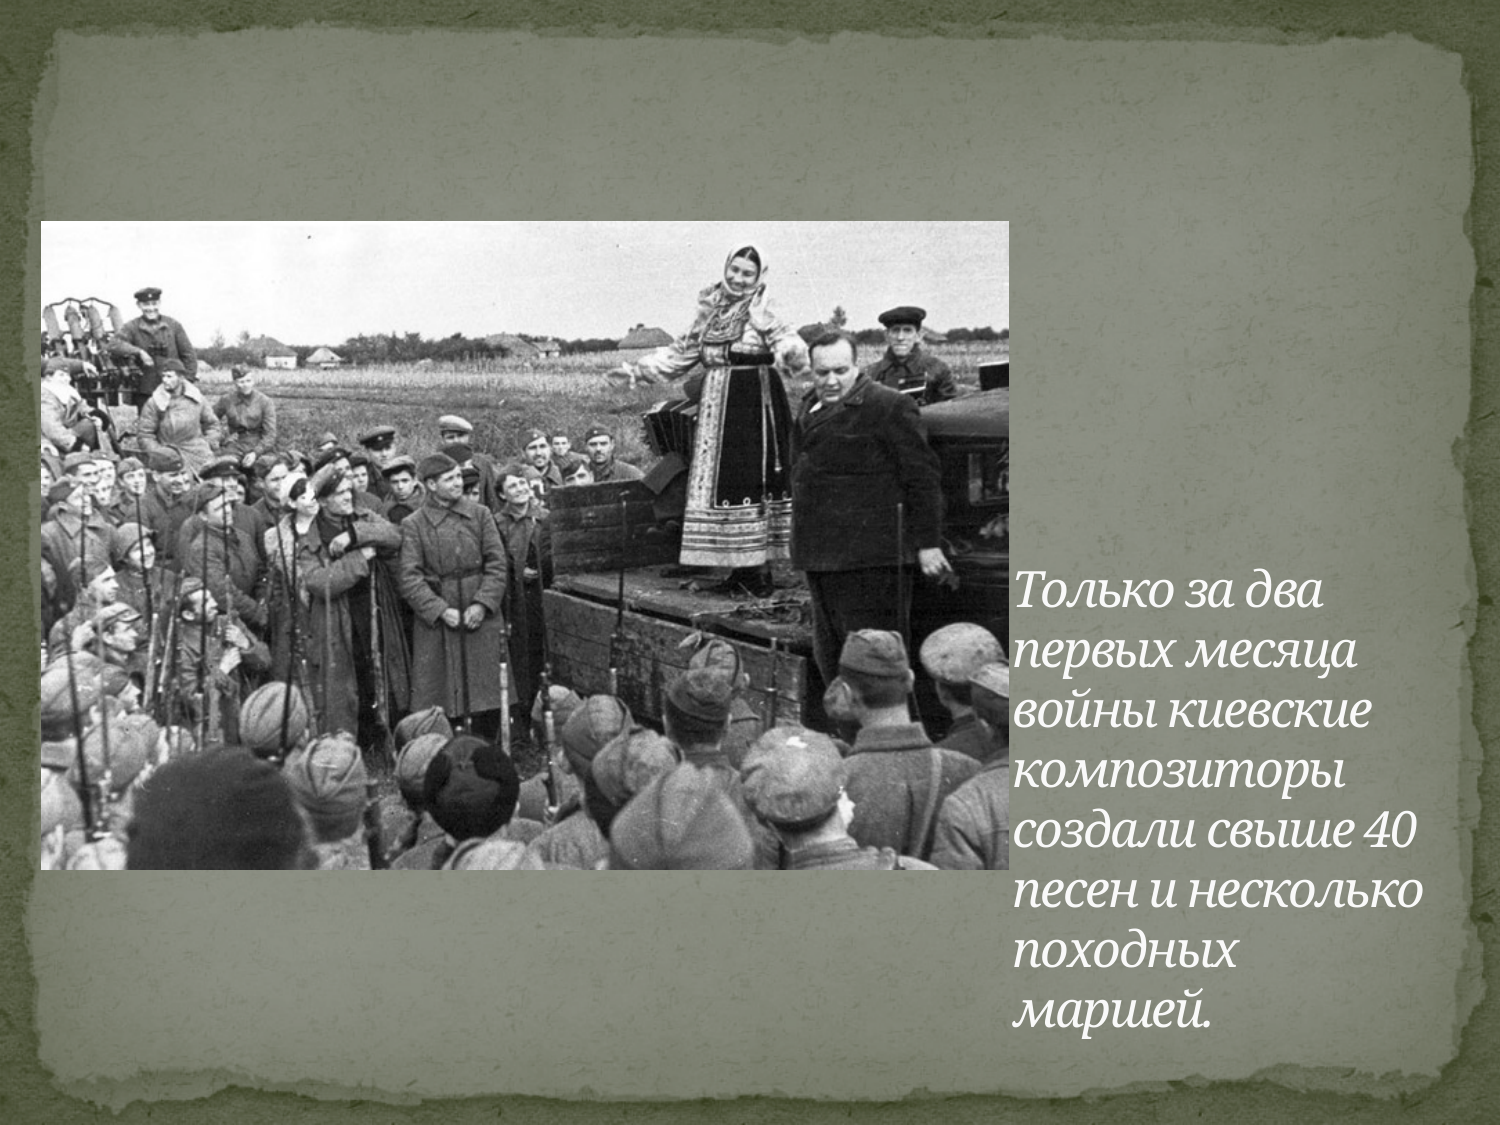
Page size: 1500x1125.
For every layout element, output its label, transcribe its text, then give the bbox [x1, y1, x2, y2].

title Только за два первых месяца войны киевские композиторы создали свыше 40 песен и несколько походных маршей. [997, 42, 1461, 1045]
picture [41, 221, 1009, 870]
